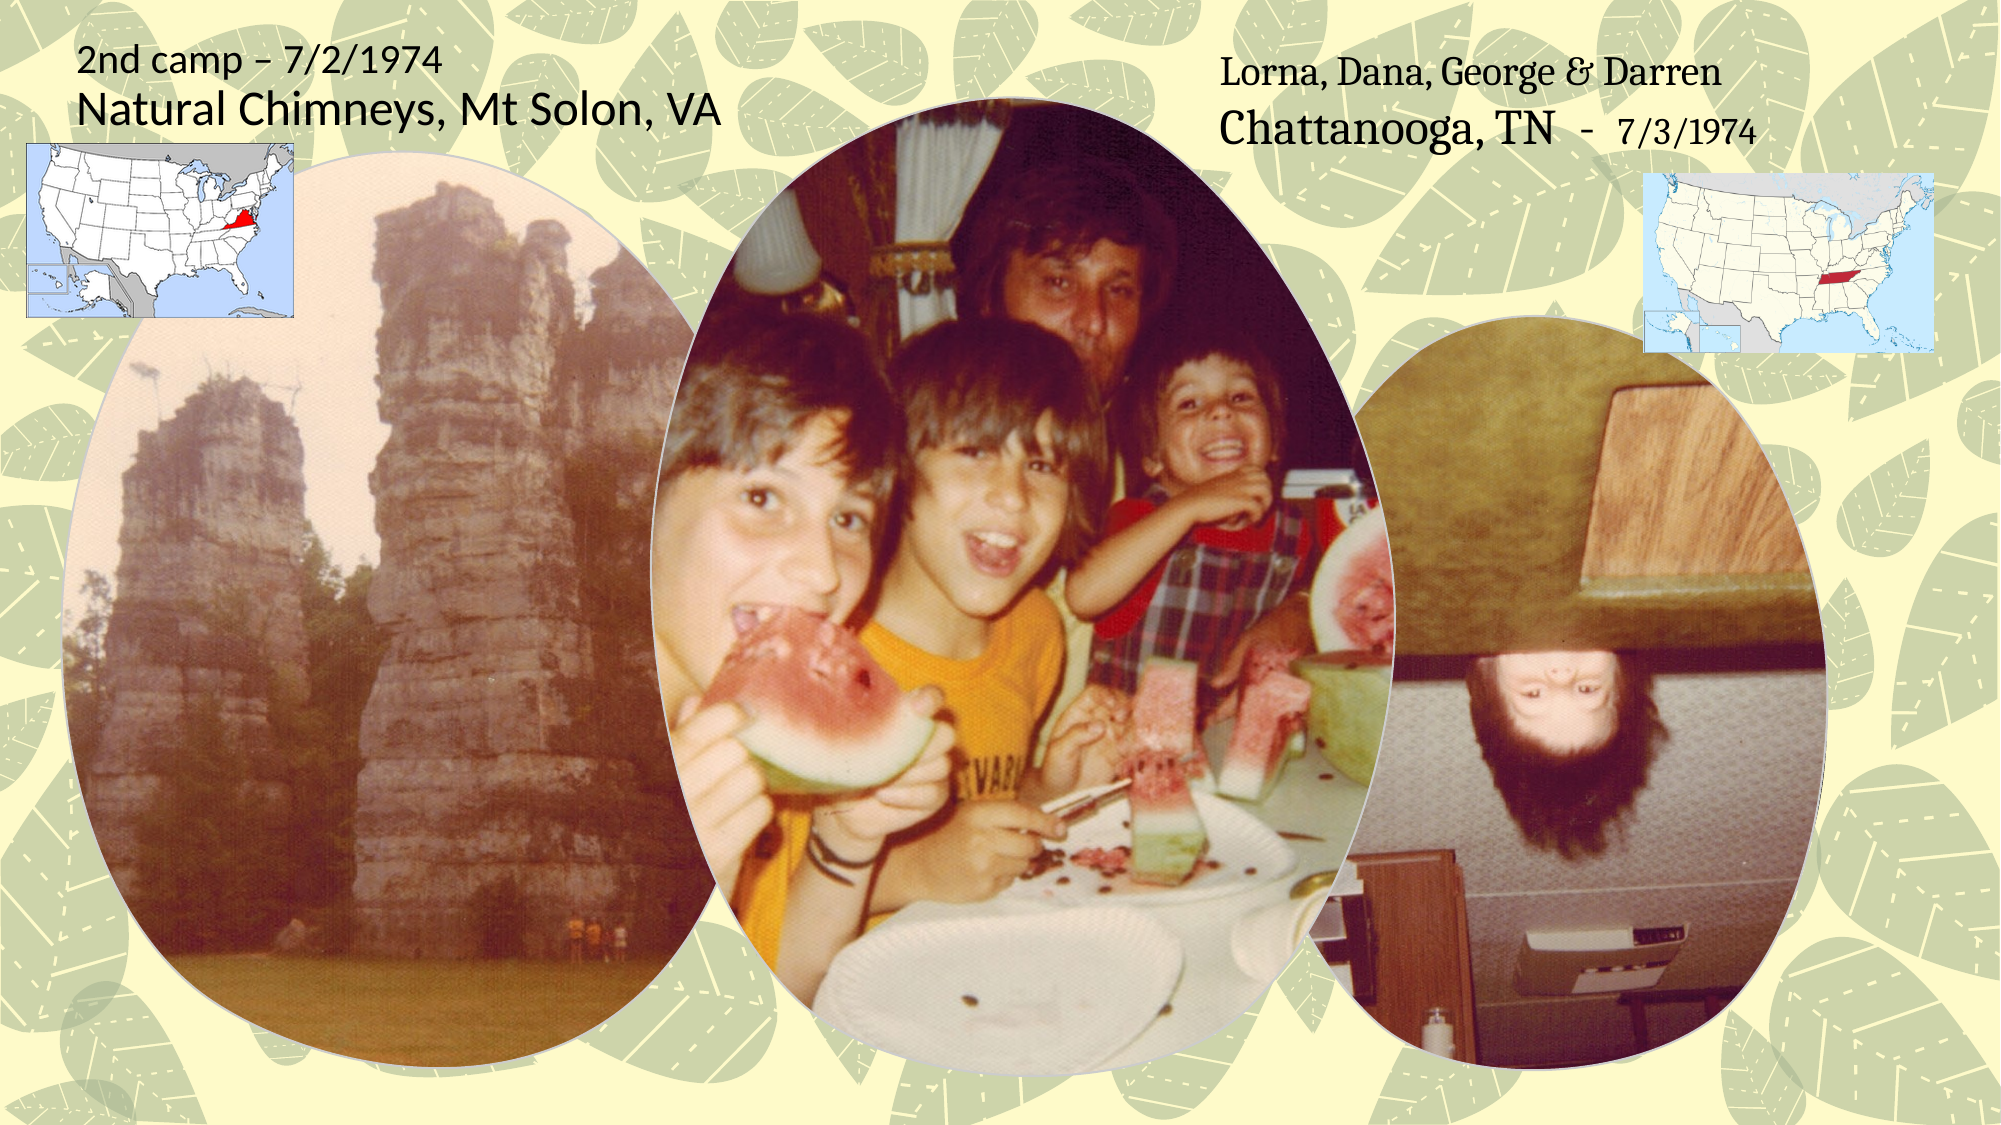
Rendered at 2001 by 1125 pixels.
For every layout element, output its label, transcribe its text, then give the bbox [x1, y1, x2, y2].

title 2nd camp – 7/2/1974 Natural Chimneys, Mt Solon, VA [61, 0, 768, 145]
text_box Lorna, Dana, George & Darren Chattanooga, TN - 7/3/1974 [1204, 36, 1878, 162]
picture [26, 97, 1934, 1077]
